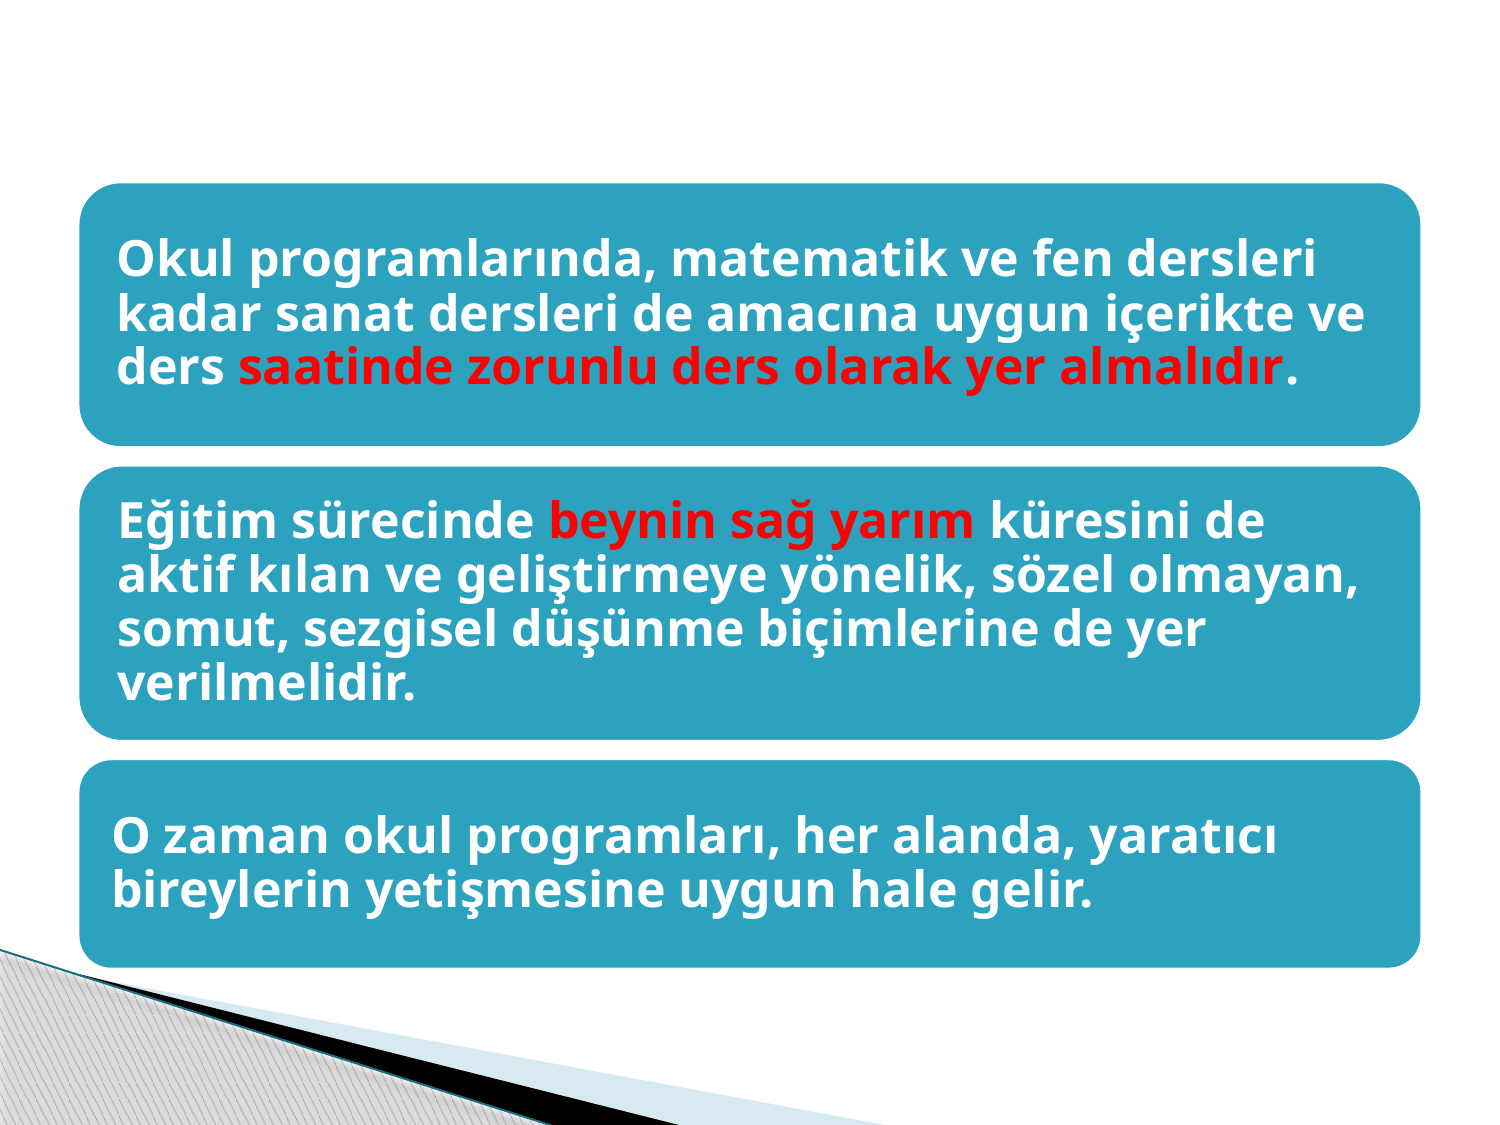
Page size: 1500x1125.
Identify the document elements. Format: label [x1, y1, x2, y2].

list [74, 113, 1426, 1038]
